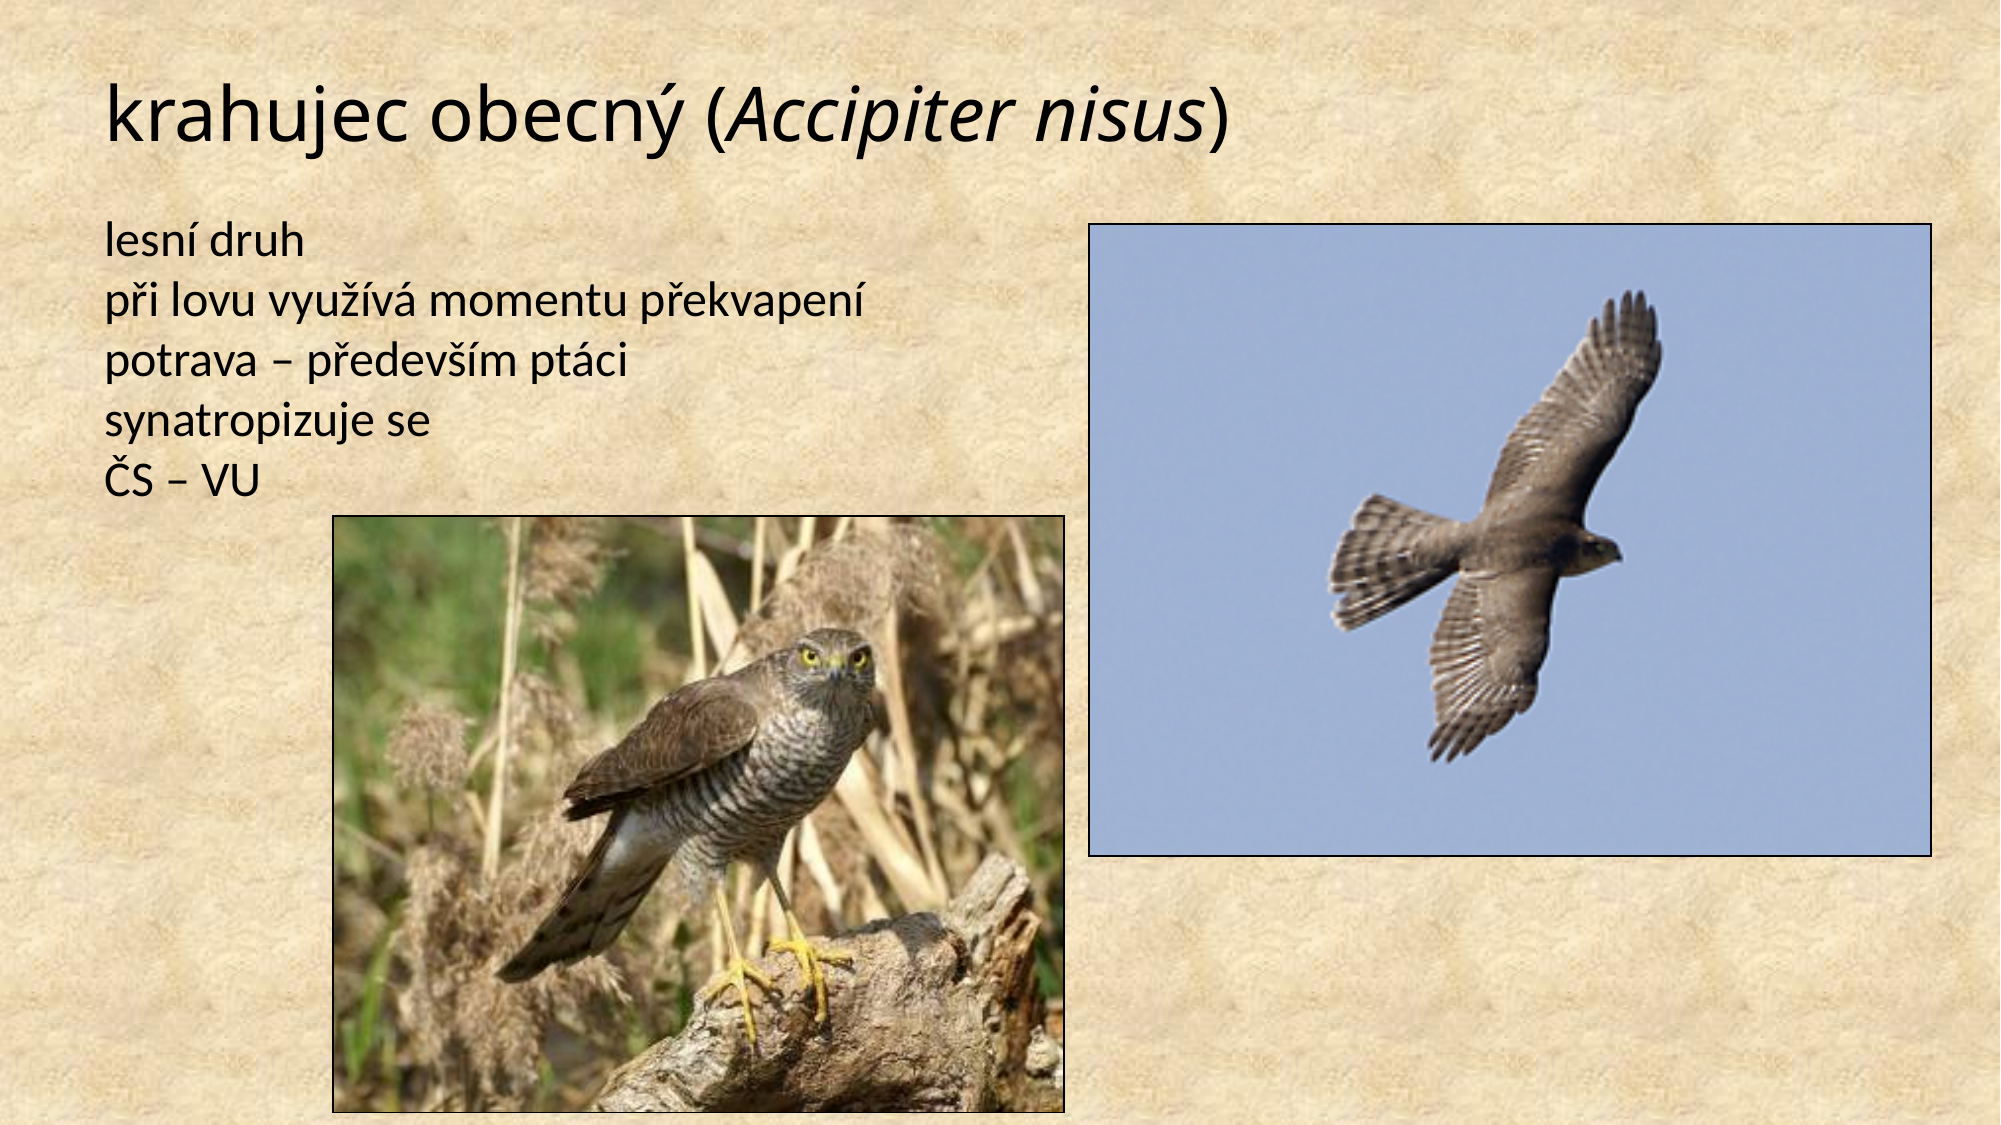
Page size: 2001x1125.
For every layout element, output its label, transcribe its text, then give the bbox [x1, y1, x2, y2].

text_box lesní druh při lovu využívá momentu překvapení potrava – především ptáci synatropizuje se ČS – VU [89, 198, 1090, 574]
picture [0, 0, 2001, 1125]
title krahujec obecný (Accipiter nisus) [89, 34, 1308, 199]
